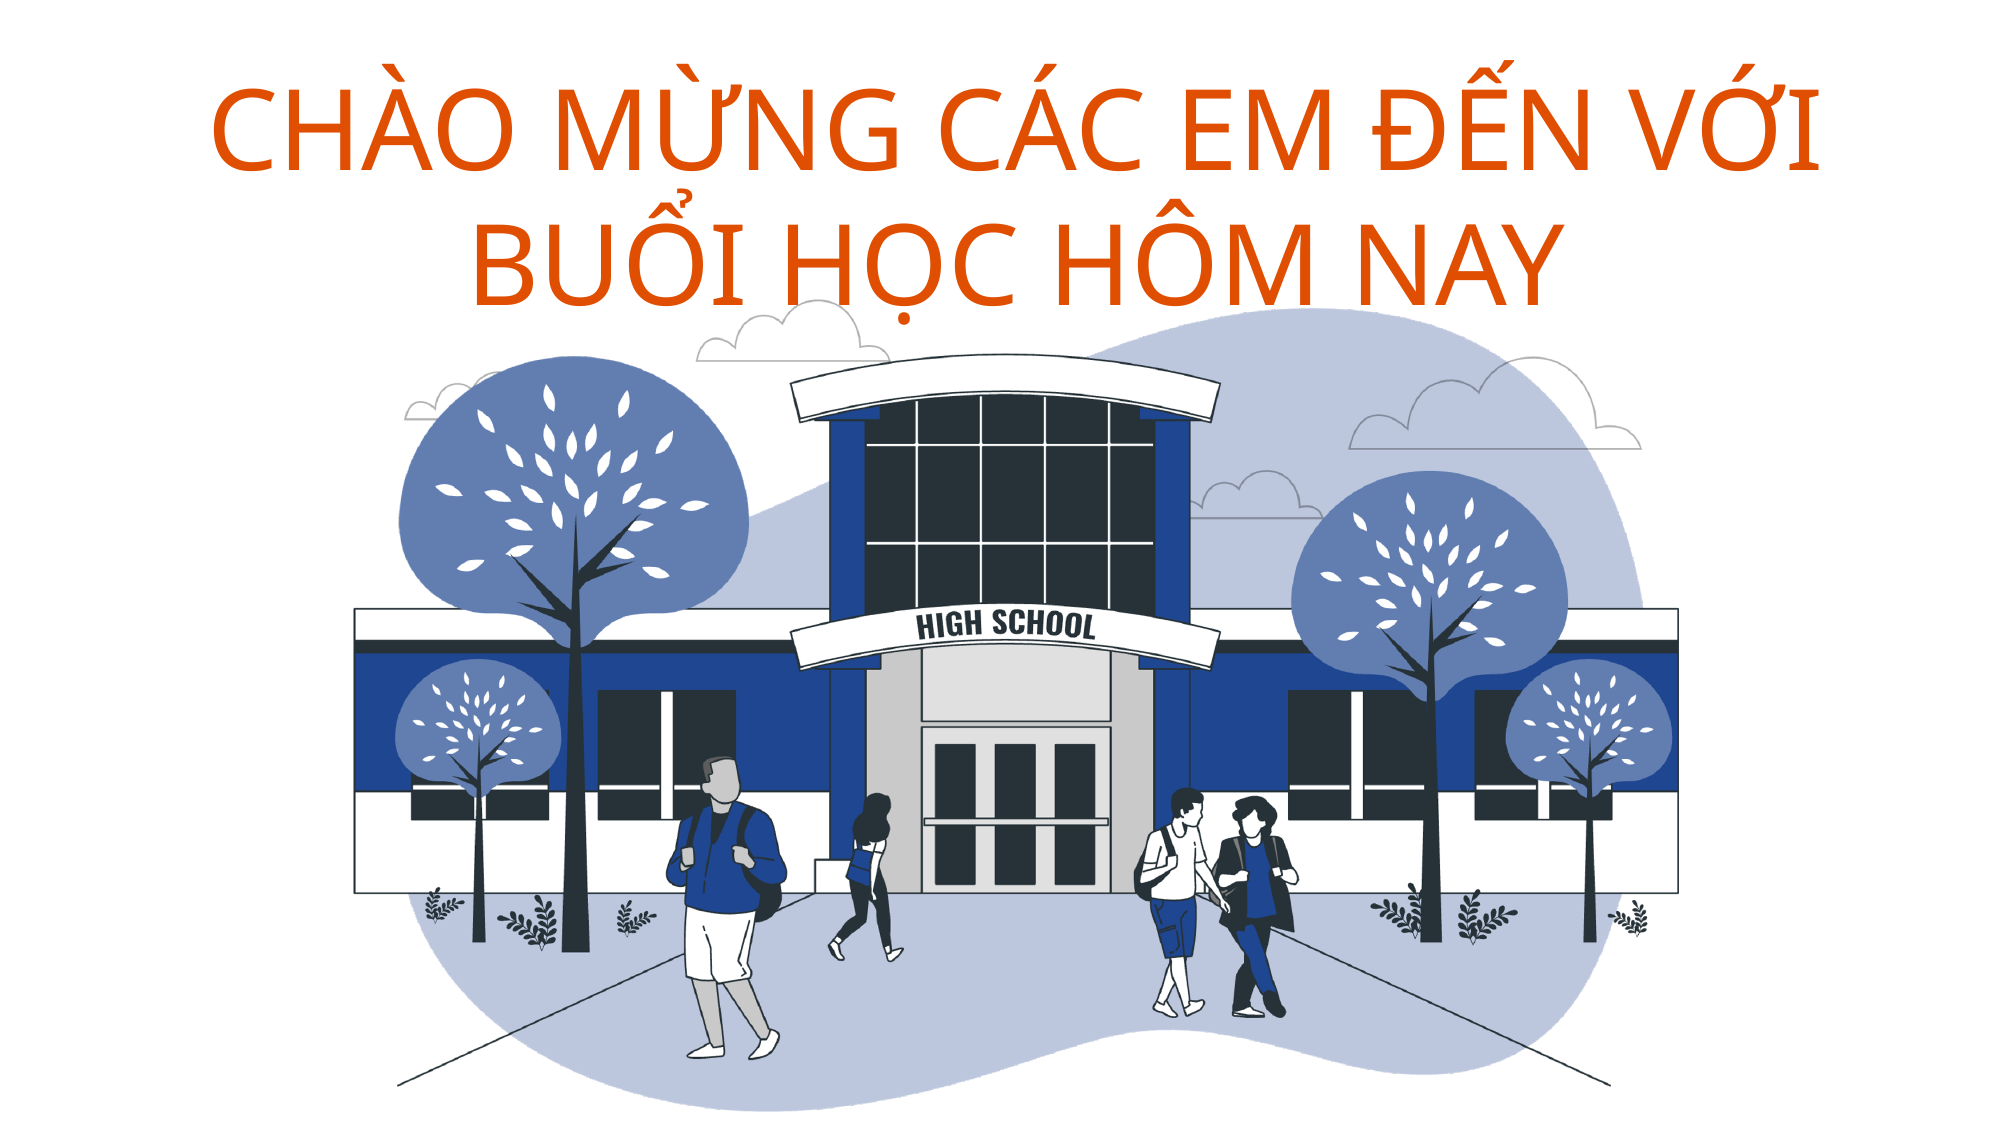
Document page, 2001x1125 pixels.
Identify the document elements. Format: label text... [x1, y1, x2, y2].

text_box CHÀO MỪNG CÁC EM ĐẾN VỚI BUỔI HỌC HÔM NAY [191, 51, 1842, 336]
picture [337, 264, 1695, 1125]
